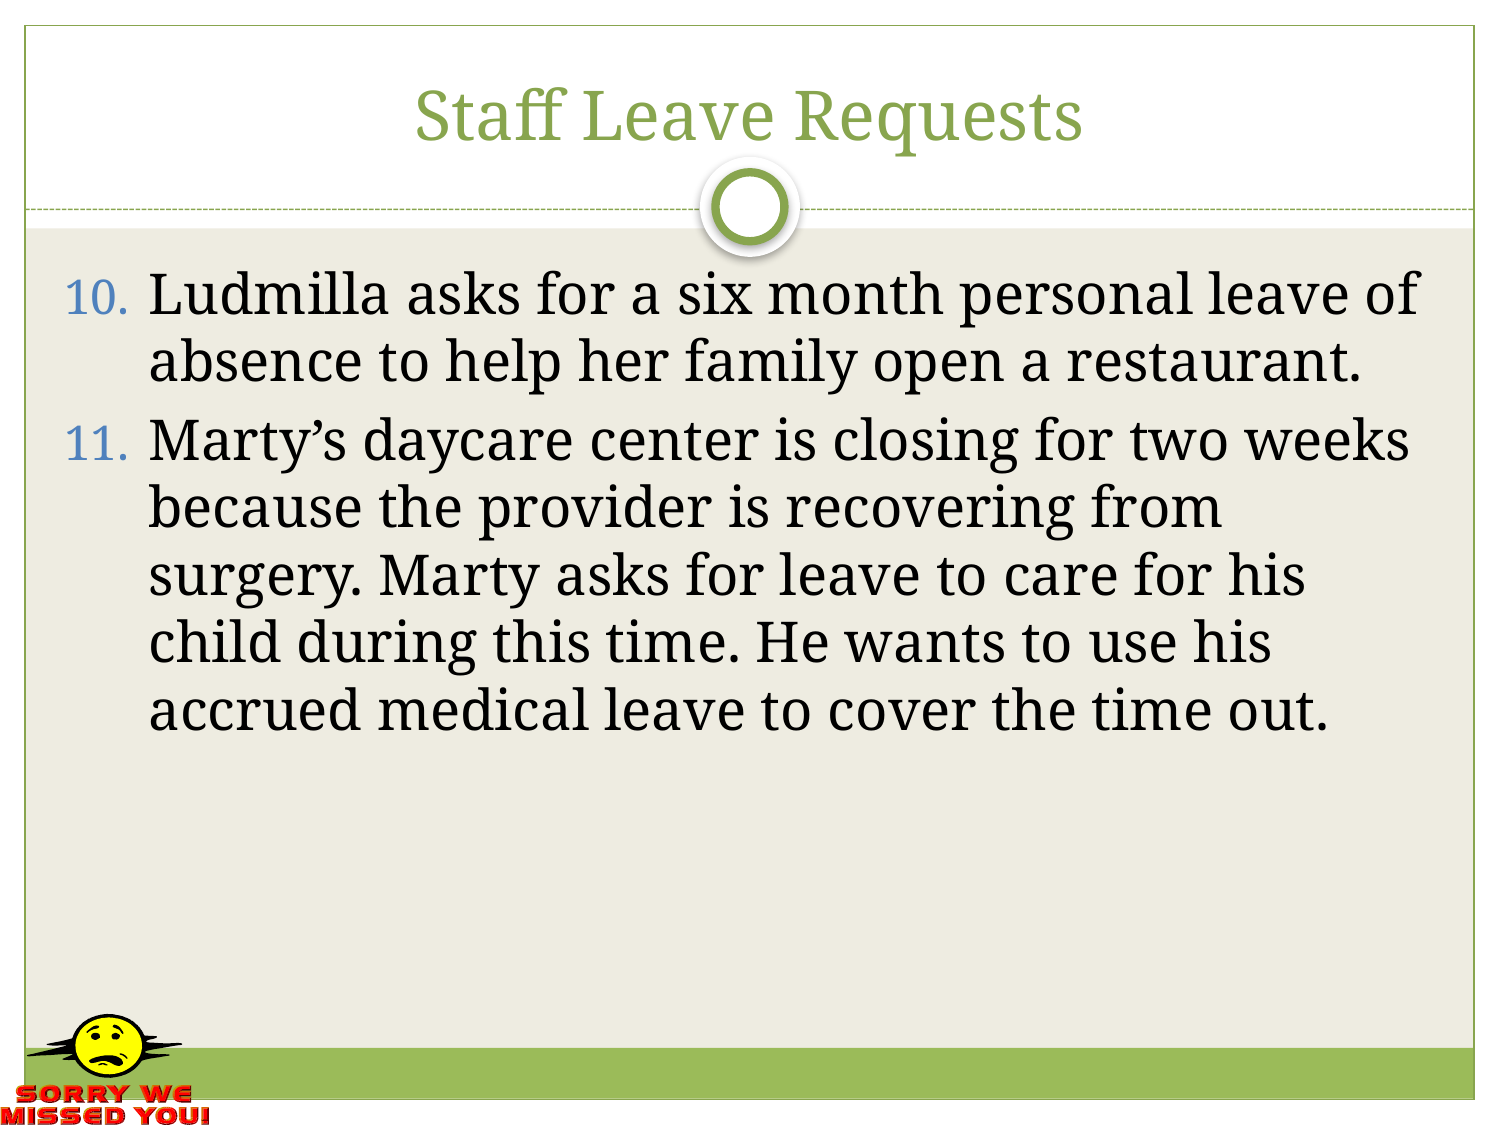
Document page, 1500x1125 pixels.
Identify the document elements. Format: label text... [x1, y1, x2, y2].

list Ludmilla asks for a six month personal leave of absence to help her family open a restaurant. Marty’s daycare center is closing for two weeks because the provider is recovering from surgery. Marty asks for leave to care for his child during this time. He wants to use his accrued medical leave to cover the time out. [49, 250, 1445, 1001]
picture [0, 1012, 212, 1125]
title Staff Leave Requests [49, 37, 1450, 162]
